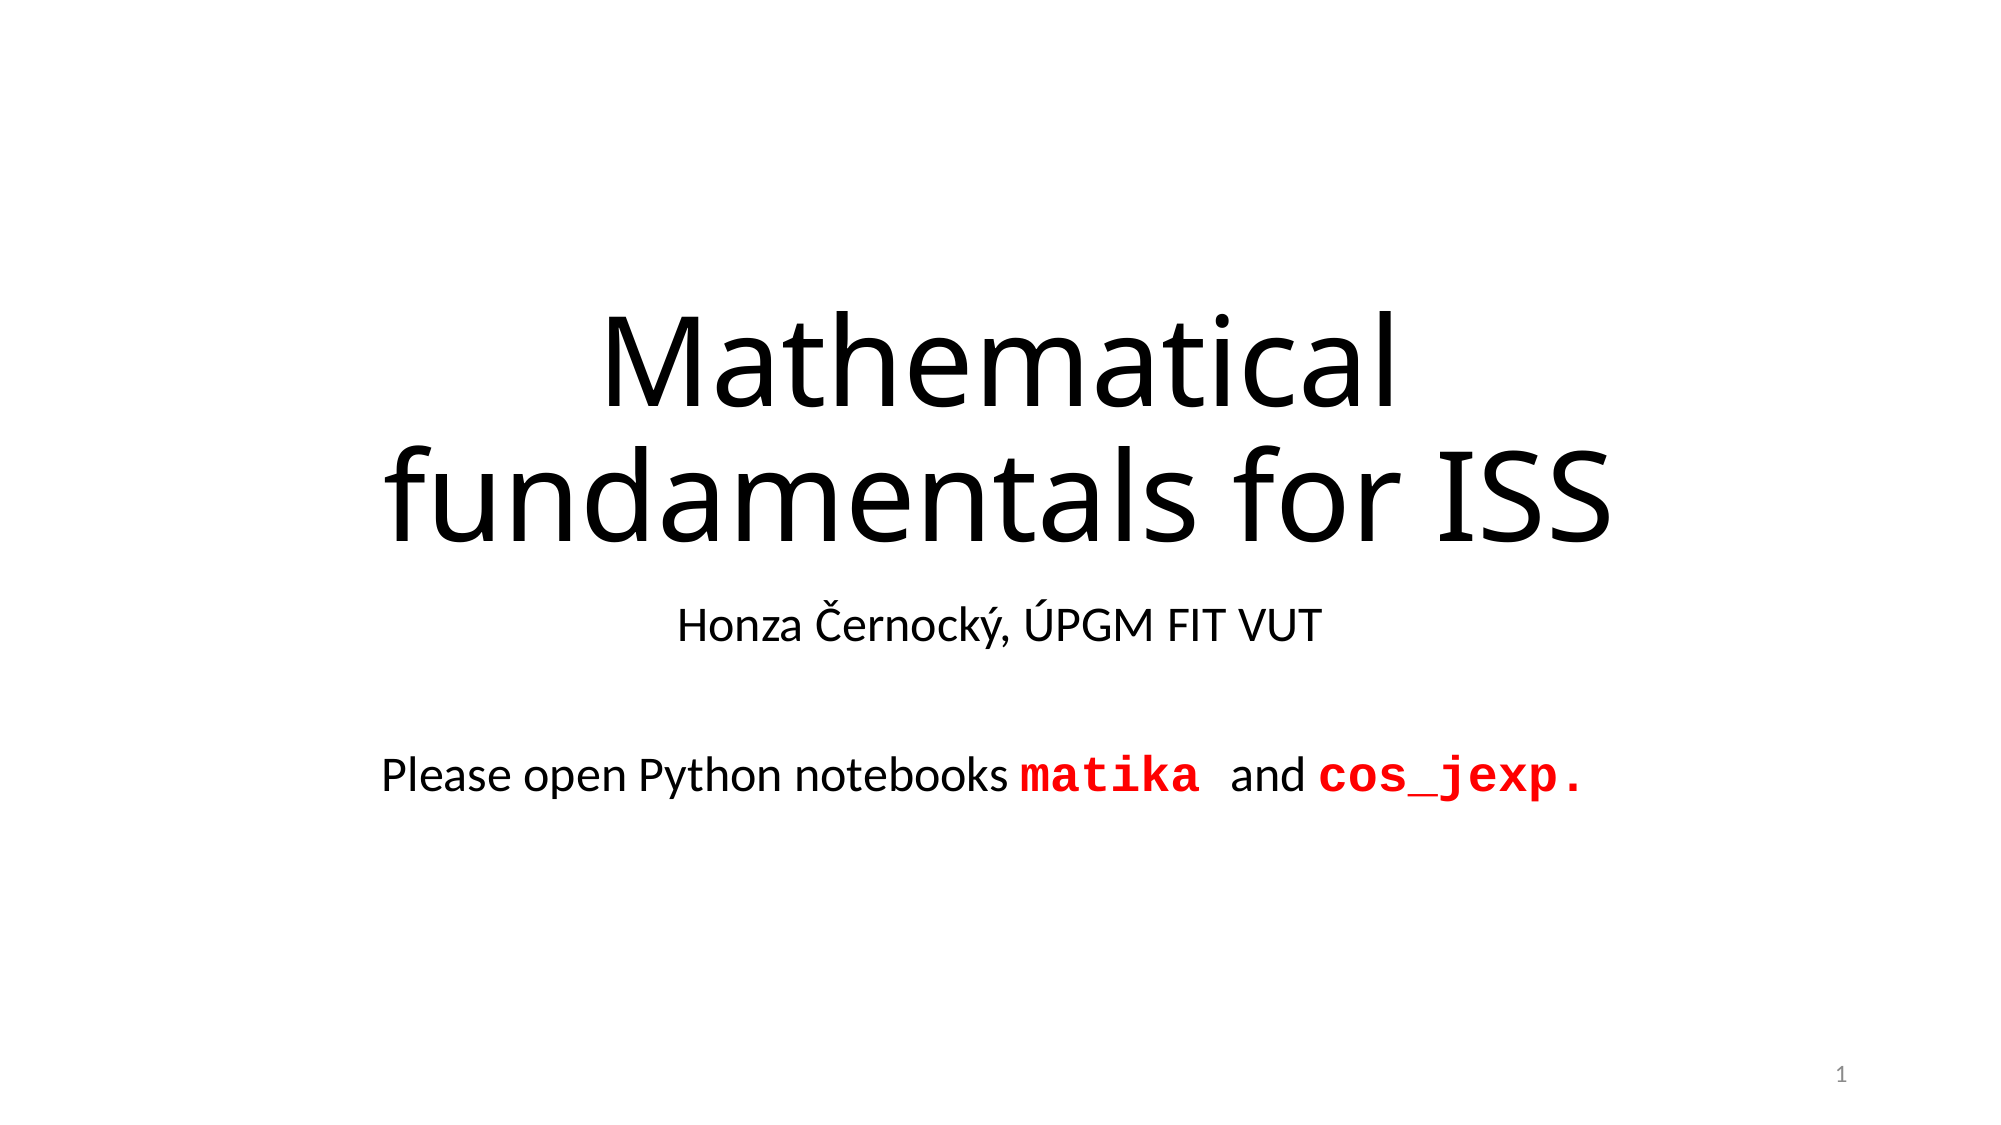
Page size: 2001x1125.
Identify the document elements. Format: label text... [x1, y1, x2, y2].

title Mathematical fundamentals for ISS [249, 184, 1750, 576]
subtitle Honza Černocký, ÚPGM FIT VUT Please open Python notebooks matika and cos_jexp. [249, 590, 1750, 863]
slide_number 1 [1412, 1042, 1863, 1103]
